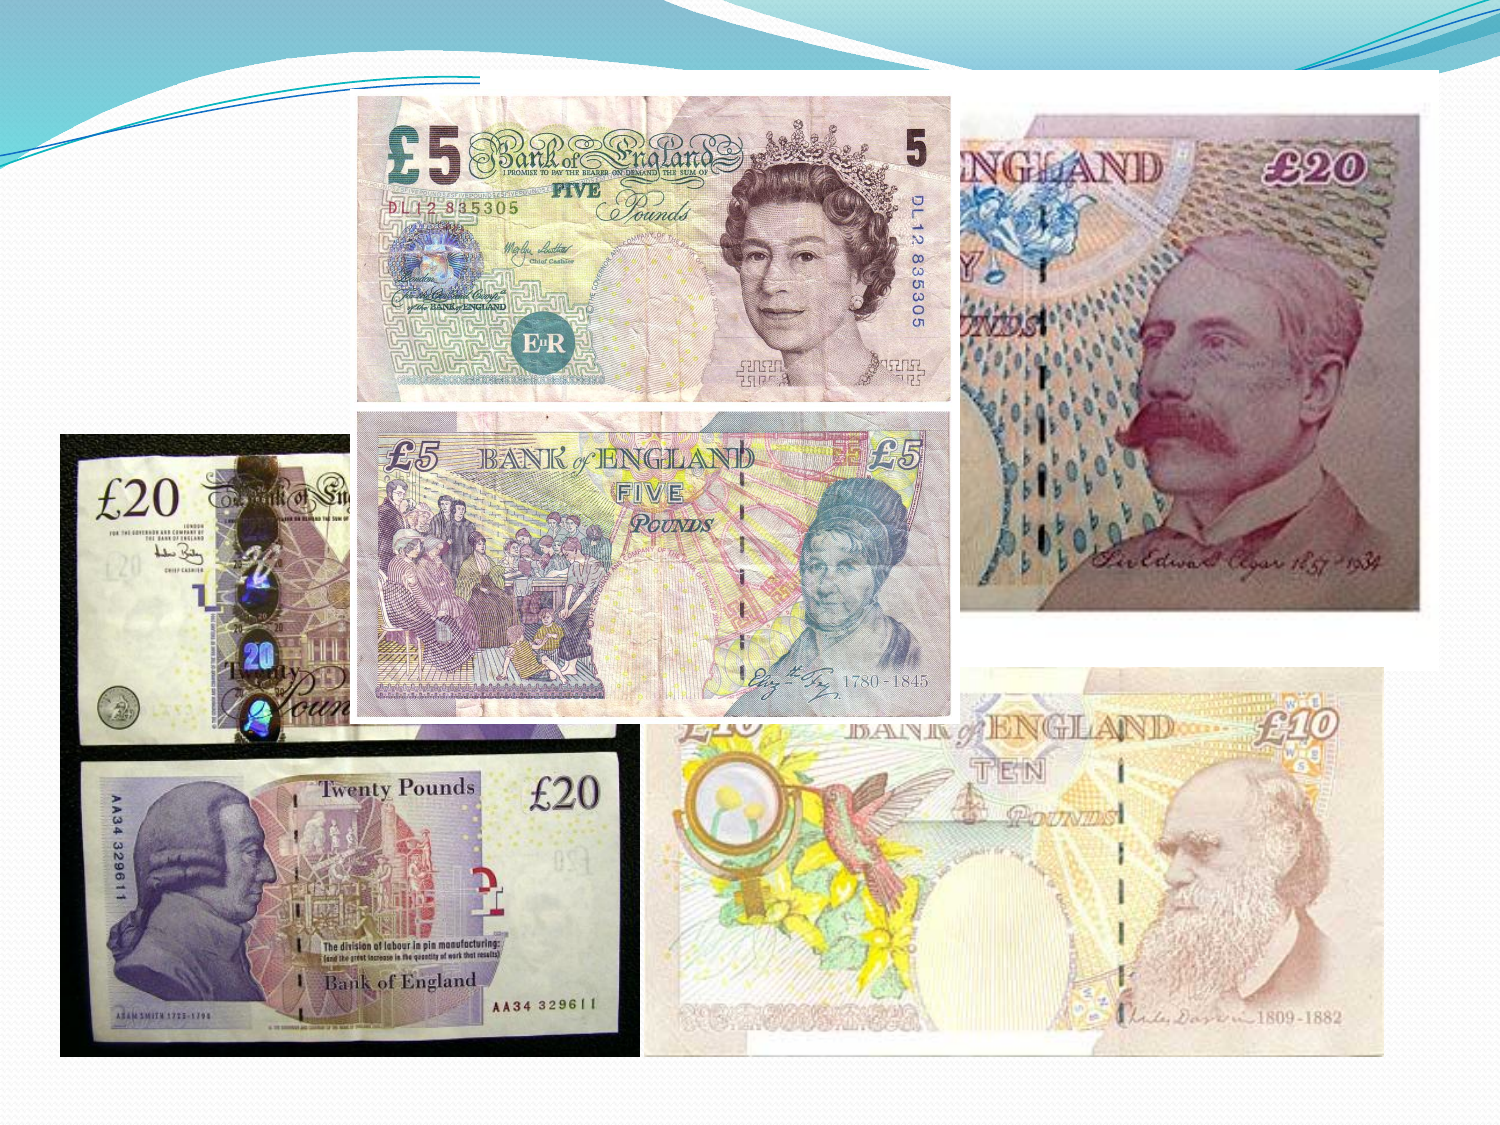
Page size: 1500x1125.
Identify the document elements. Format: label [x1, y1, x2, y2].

picture [60, 434, 641, 1058]
picture [349, 70, 1439, 1058]
